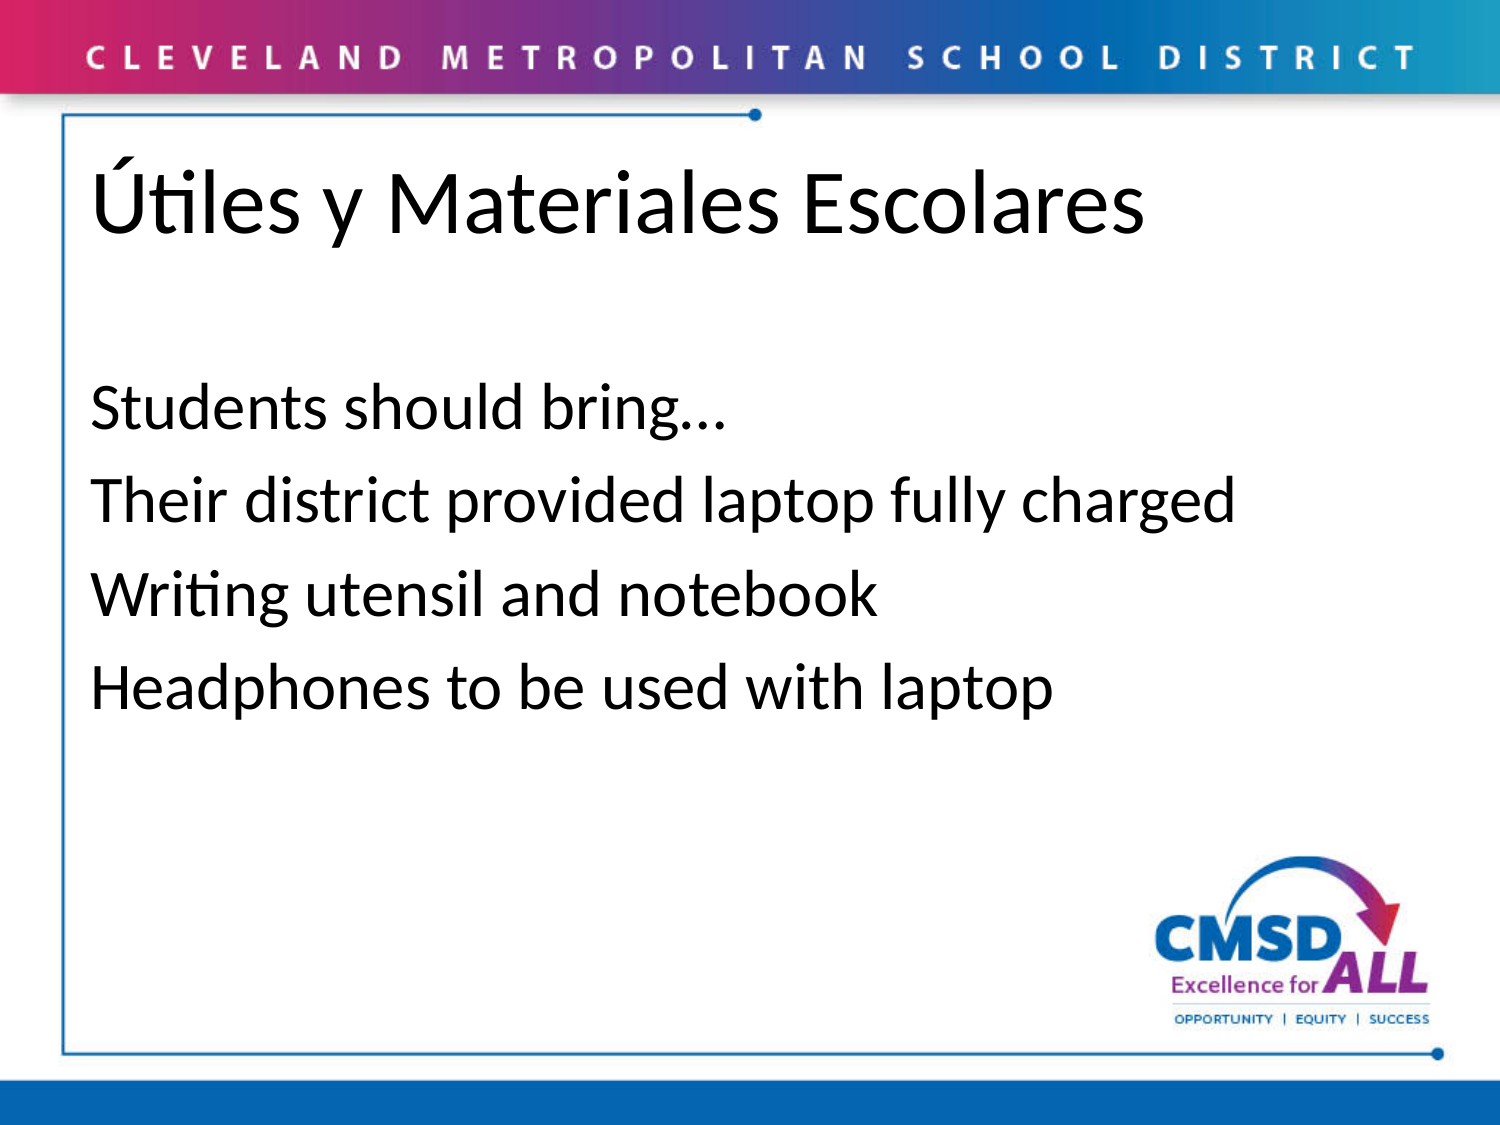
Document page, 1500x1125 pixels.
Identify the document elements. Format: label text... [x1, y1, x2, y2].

picture [0, 0, 1500, 1125]
list Students should bring… Their district provided laptop fully charged Writing utensil and notebook Headphones to be used with laptop [75, 355, 1425, 991]
title Útiles y Materiales Escolares [75, 134, 1425, 322]
